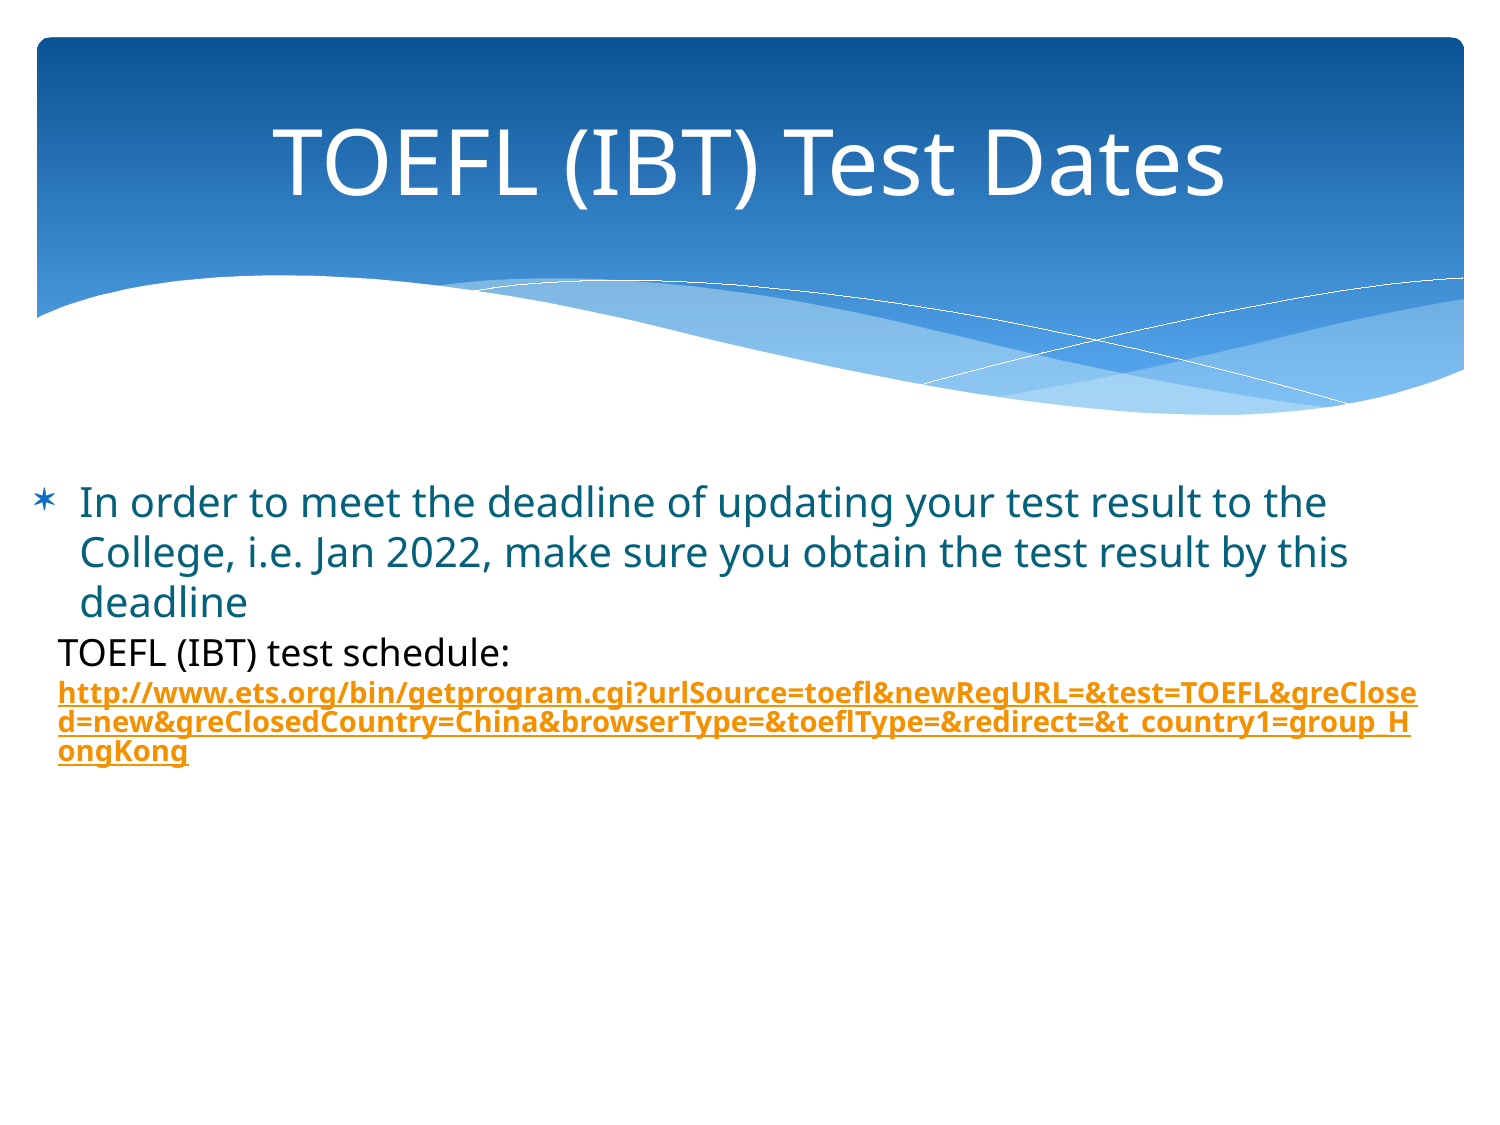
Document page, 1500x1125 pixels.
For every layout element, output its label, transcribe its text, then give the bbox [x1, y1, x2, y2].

title TOEFL (IBT) Test Dates [75, 55, 1425, 261]
text_box TOEFL (IBT) test schedule: http://www.ets.org/bin/getprogram.cgi?urlSource=toefl&newRegURL=&test=TOEFL&greClosed=new&greClosedCountry=China&browserType=&toeflType=&redirect=&t_country1=group_HongKong [42, 621, 1437, 756]
list In order to meet the deadline of updating your test result to the College, i.e. Jan 2022, make sure you obtain the test result by this deadline [19, 468, 1461, 587]
